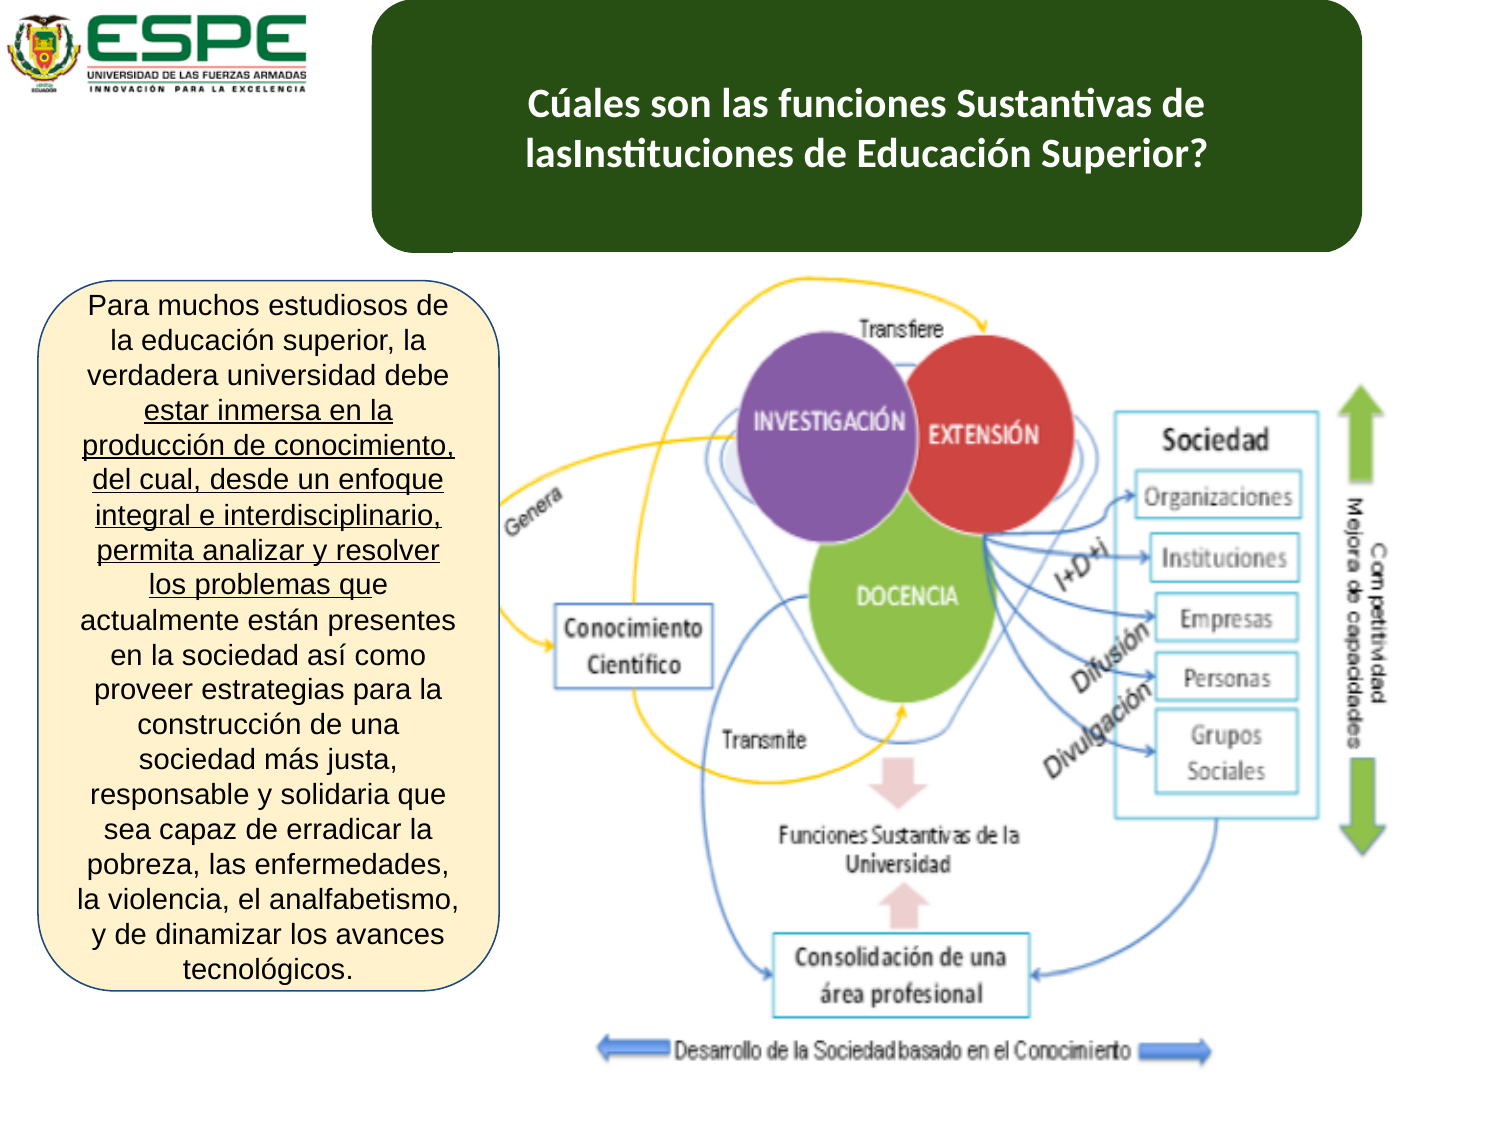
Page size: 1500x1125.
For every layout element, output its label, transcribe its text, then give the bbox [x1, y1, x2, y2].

text_box Cúales son las funciones Sustantivas de lasInstituciones de Educación Superior? [372, 0, 1362, 253]
picture [453, 251, 1426, 1103]
text_box Para muchos estudiosos de la educación superior, la verdadera universidad debe estar inmersa en la producción de conocimiento, del cual, desde un enfoque integral e interdisciplinario, permita analizar y resolver los problemas que actualmente están presentes en la sociedad así como proveer estrategias para la construcción de una sociedad más justa, responsable y solidaria que sea capaz de erradicar la pobreza, las enfermedades, la violencia, el analfabetismo, y de dinamizar los avances tecnológicos. [37, 280, 448, 991]
picture [0, 0, 314, 112]
